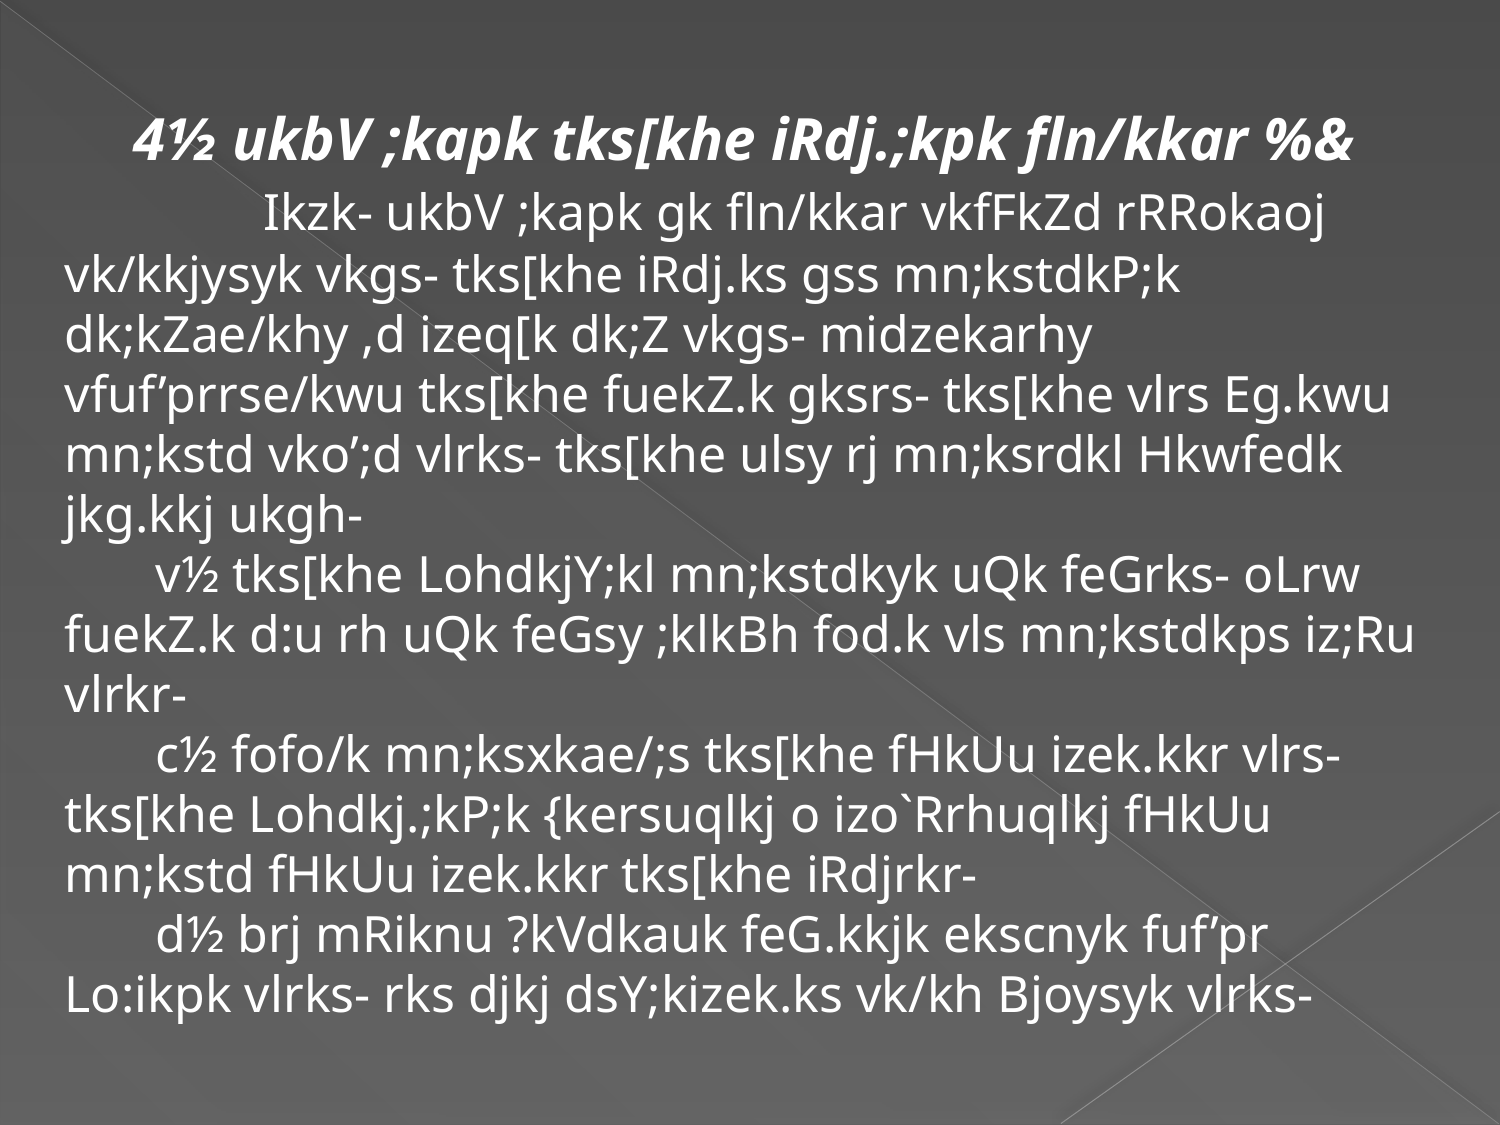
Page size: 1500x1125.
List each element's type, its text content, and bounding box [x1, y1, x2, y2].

text_box 4½ ukbV ;kapk tks[khe iRdj.;kpk fln/kkar %& Ikzk- ukbV ;kapk gk fln/kkar vkfFkZd rRRokaoj vk/kkjysyk vkgs- tks[khe iRdj.ks gss mn;kstdkP;k dk;kZae/khy ,d izeq[k dk;Z vkgs- midzekarhy vfuf’prrse/kwu tks[khe fuekZ.k gksrs- tks[khe vlrs Eg.kwu mn;kstd vko’;d vlrks- tks[khe ulsy rj mn;ksrdkl Hkwfedk jkg.kkj ukgh- v½ tks[khe LohdkjY;kl mn;kstdkyk uQk feGrks- oLrw fuekZ.k d:u rh uQk feGsy ;klkBh fod.k vls mn;kstdkps iz;Ru vlrkr- c½ fofo/k mn;ksxkae/;s tks[khe fHkUu izek.kkr vlrs- tks[khe Lohdkj.;kP;k {kersuqlkj o izo`Rrhuqlkj fHkUu mn;kstd fHkUu izek.kkr tks[khe iRdjrkr- d½ brj mRiknu ?kVdkauk feG.kkjk ekscnyk fuf’pr Lo:ikpk vlrks- rks djkj dsY;kizek.ks vk/kh Bjoysyk vlrks- [50, 49, 1450, 1030]
